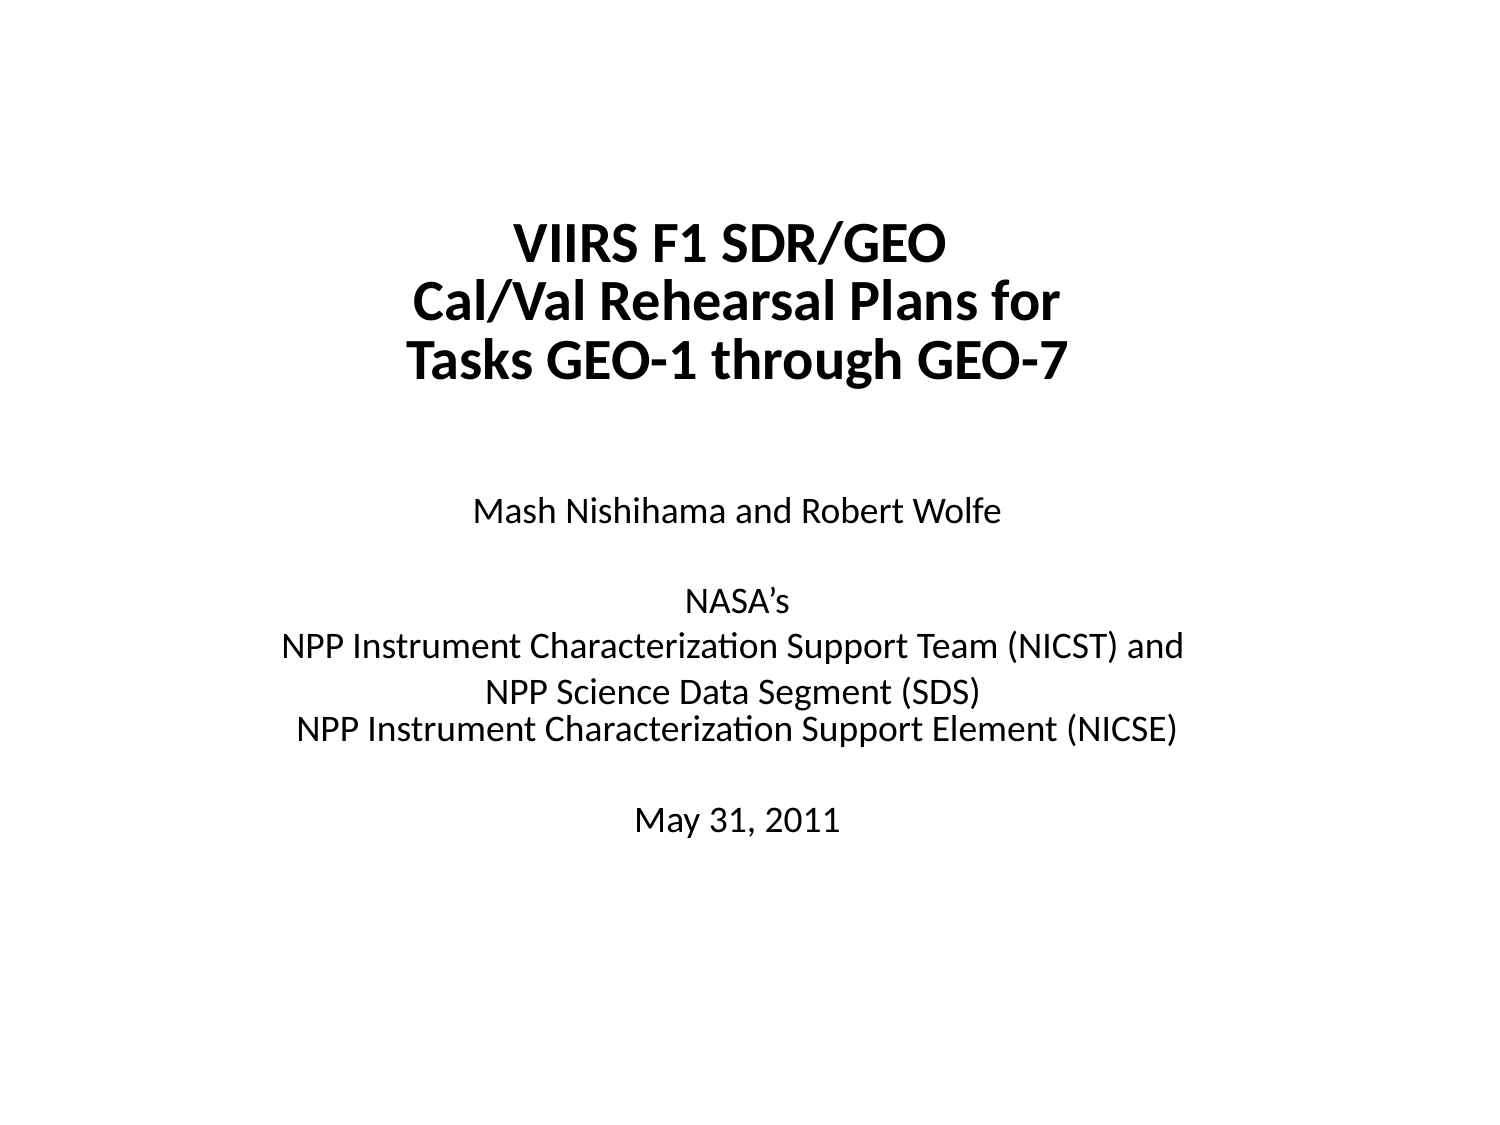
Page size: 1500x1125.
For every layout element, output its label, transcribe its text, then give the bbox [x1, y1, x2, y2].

subtitle Mash Nishihama and Robert Wolfe NASA’s NPP Instrument Characterization Support Team (NICST) and NPP Science Data Segment (SDS) NPP Instrument Characterization Support Element (NICSE) May 31, 2011 [212, 487, 1263, 950]
title VIIRS F1 SDR/GEO Cal/Val Rehearsal Plans for Tasks GEO-1 through GEO-7 [99, 149, 1375, 463]
